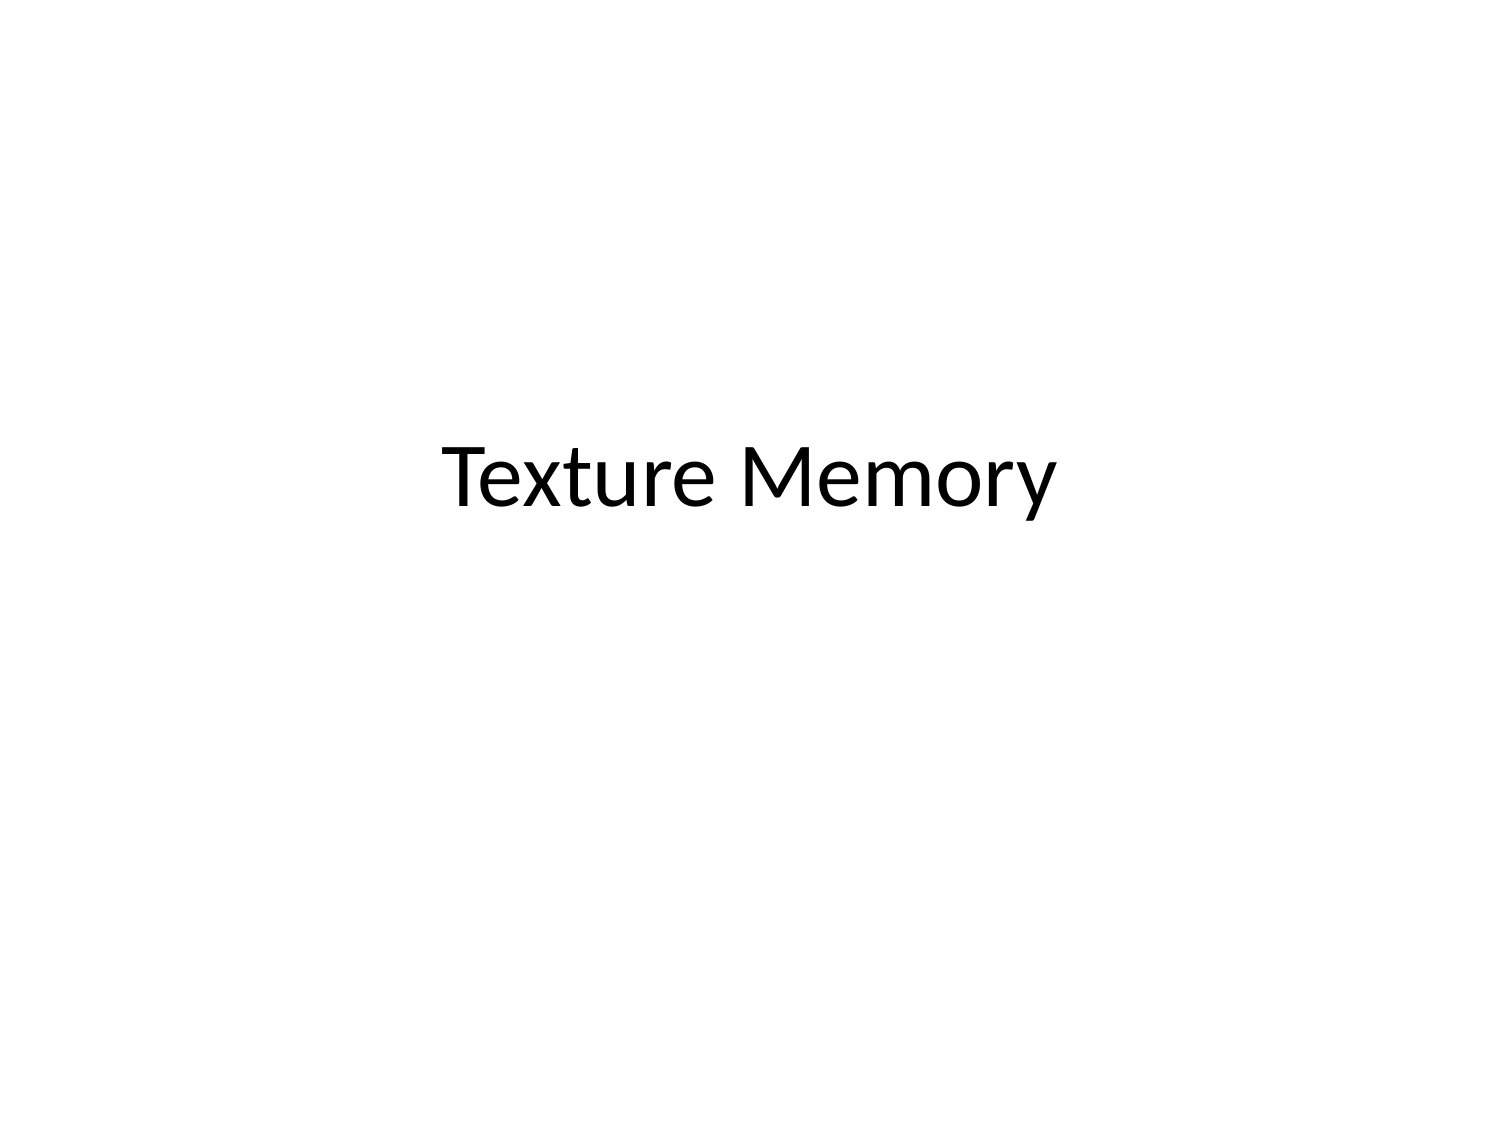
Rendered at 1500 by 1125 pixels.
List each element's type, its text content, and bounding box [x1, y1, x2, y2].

title Texture Memory [112, 349, 1388, 591]
